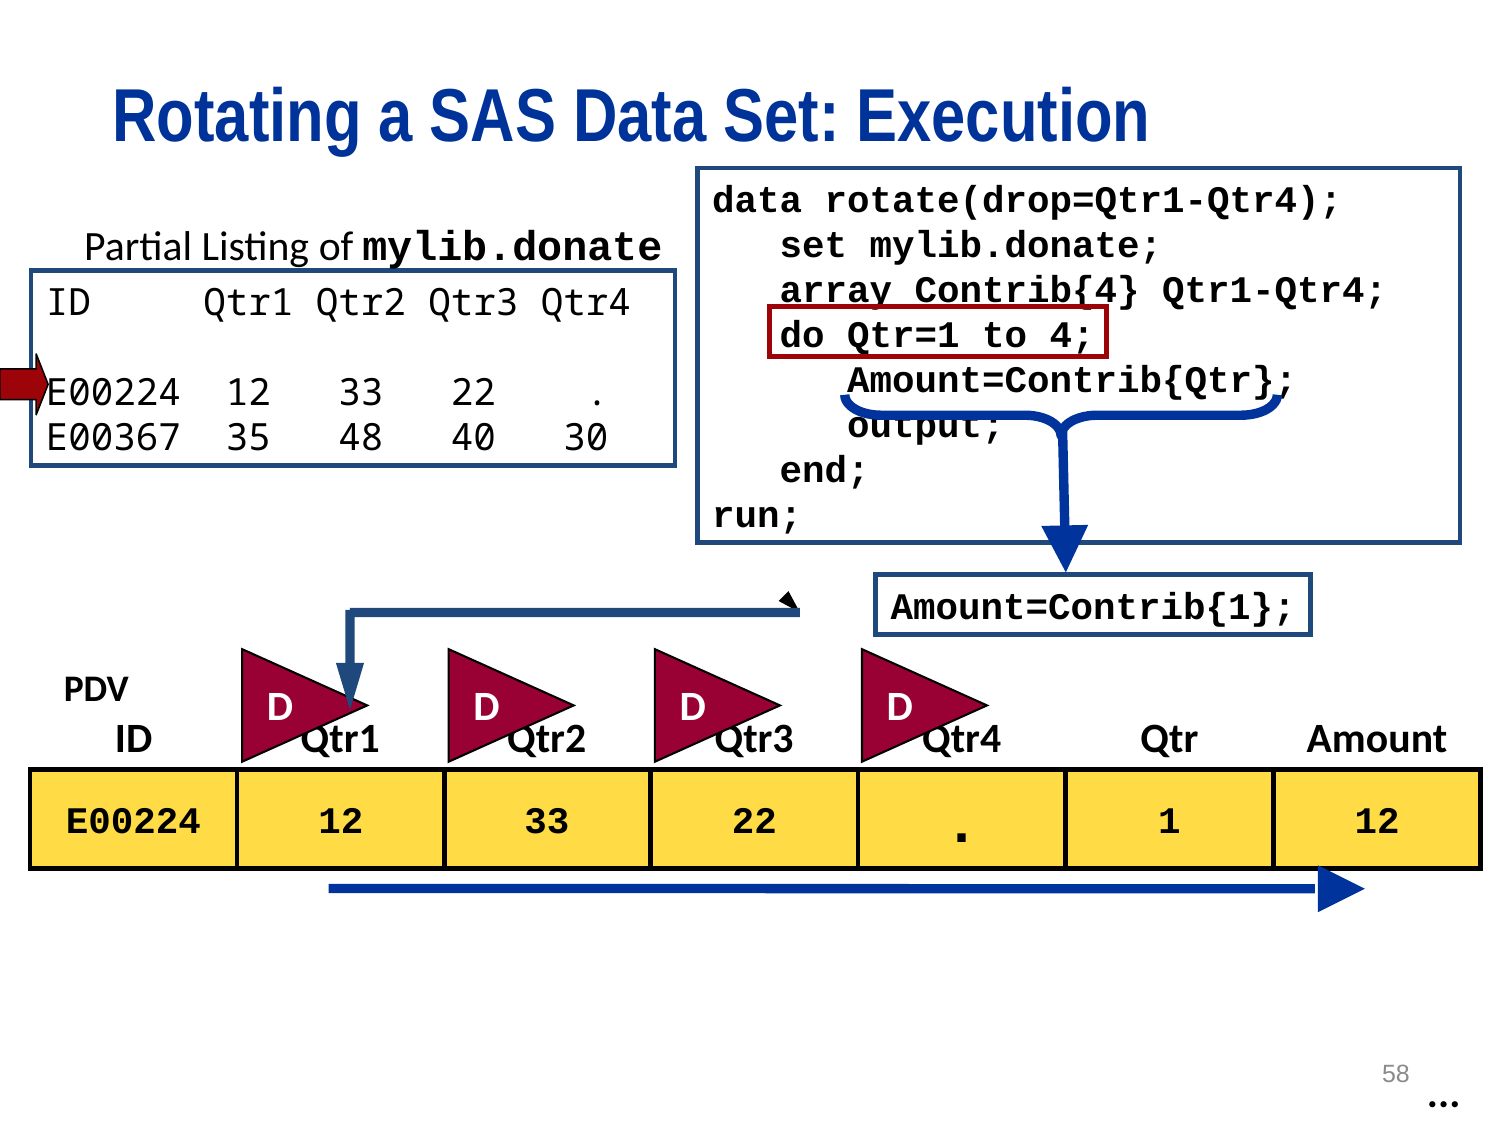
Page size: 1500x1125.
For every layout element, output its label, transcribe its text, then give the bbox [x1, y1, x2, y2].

text_box data rotate(drop=Qtr1-Qtr4); set mylib.donate; array Contrib{4} Qtr1-Qtr4; do Qtr=1 to 4; Amount=Contrib{Qtr}; output; end; run; [697, 188, 1460, 543]
slide_number 58 [1074, 1042, 1425, 1103]
text_box ID Qtr1 Qtr2 Qtr3 Qtr4 E00224 12 33 22 . E00367 35 48 40 30 [31, 270, 675, 466]
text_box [851, 394, 1381, 655]
text_box Rotating a SAS Data Set: Execution [112, 75, 1500, 188]
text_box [851, 648, 1485, 869]
text_box ... [1412, 1058, 1476, 1124]
text_box [0, 353, 49, 416]
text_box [349, 394, 841, 655]
text_box [769, 306, 1107, 357]
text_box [29, 648, 841, 869]
text_box Partial Listing of mylib.donate [69, 211, 678, 276]
